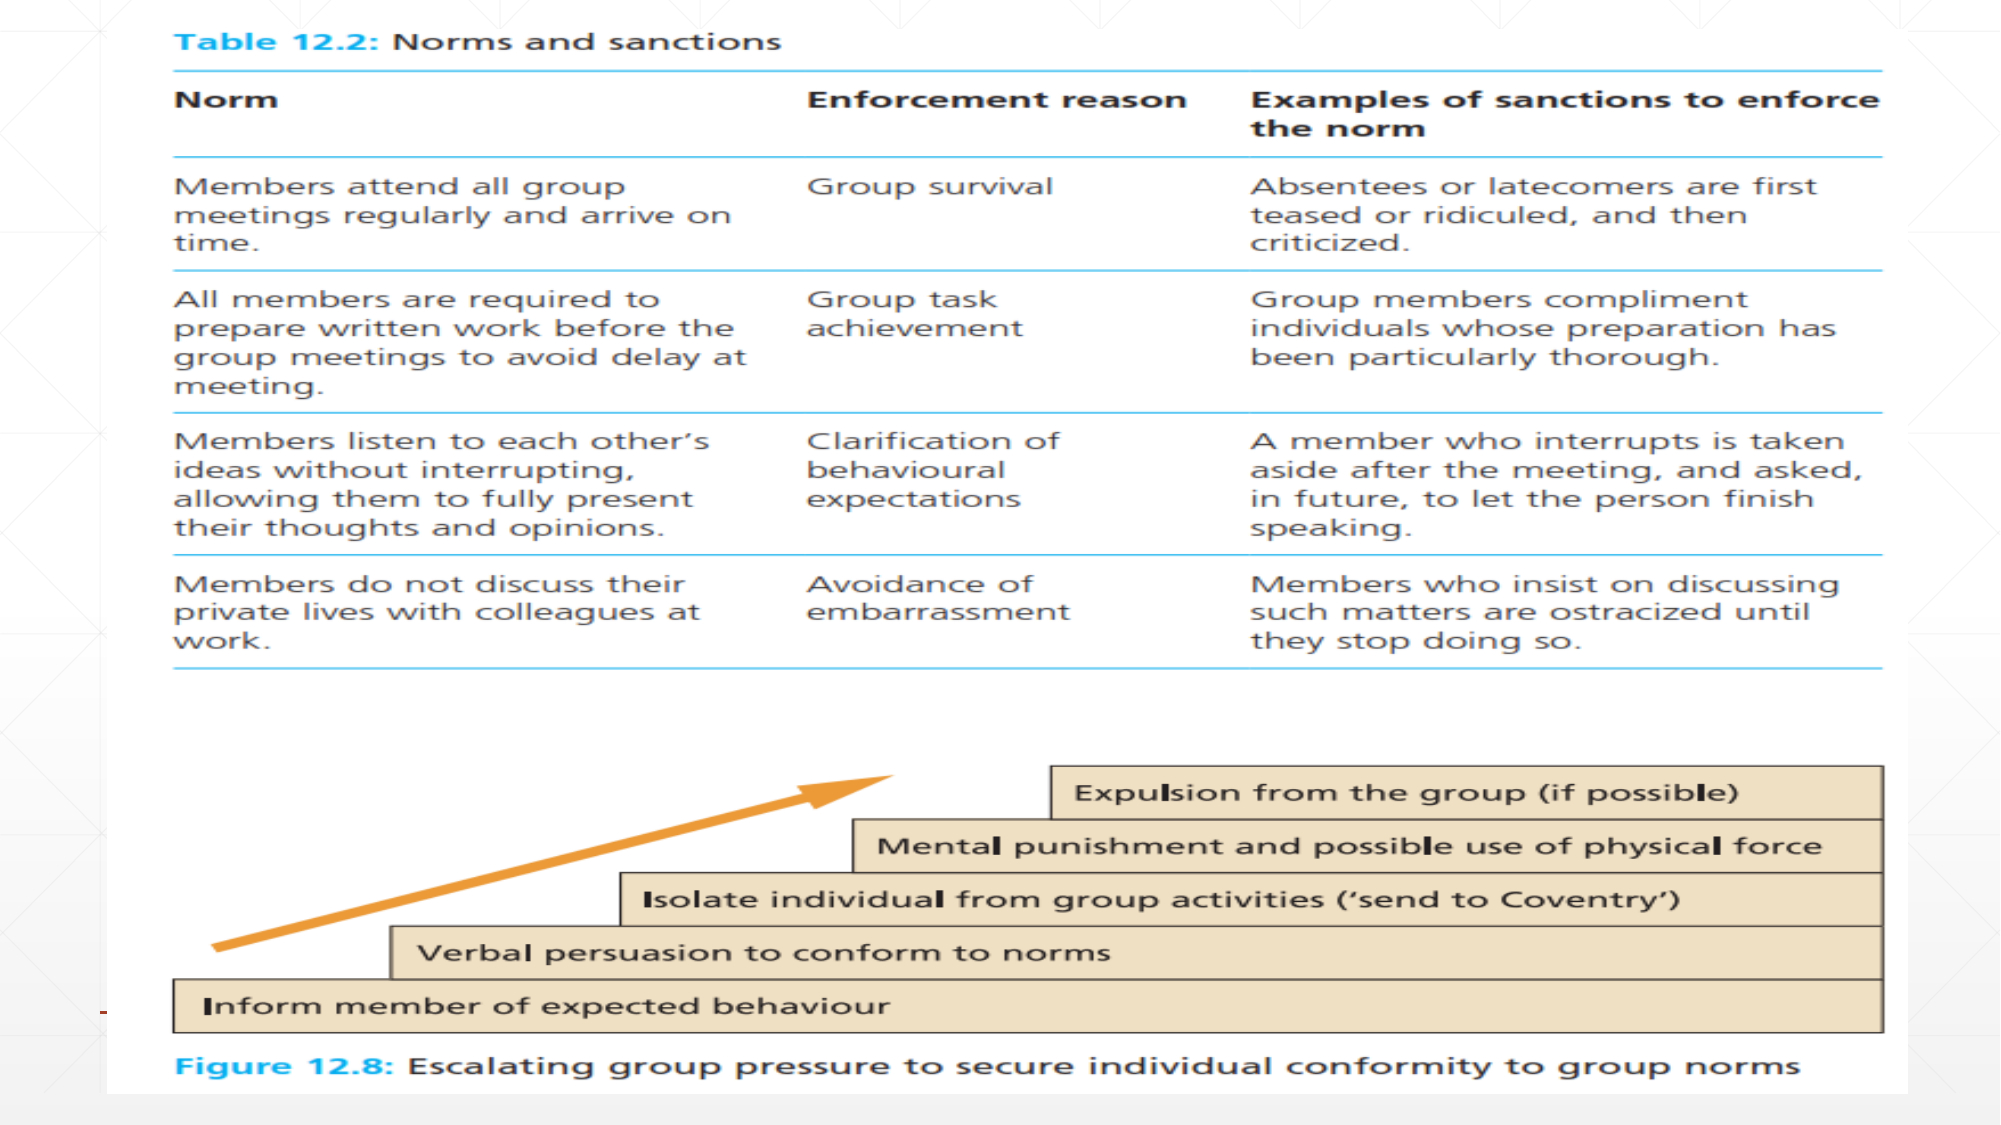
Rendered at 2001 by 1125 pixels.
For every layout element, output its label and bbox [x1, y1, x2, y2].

picture [107, 29, 1908, 1094]
